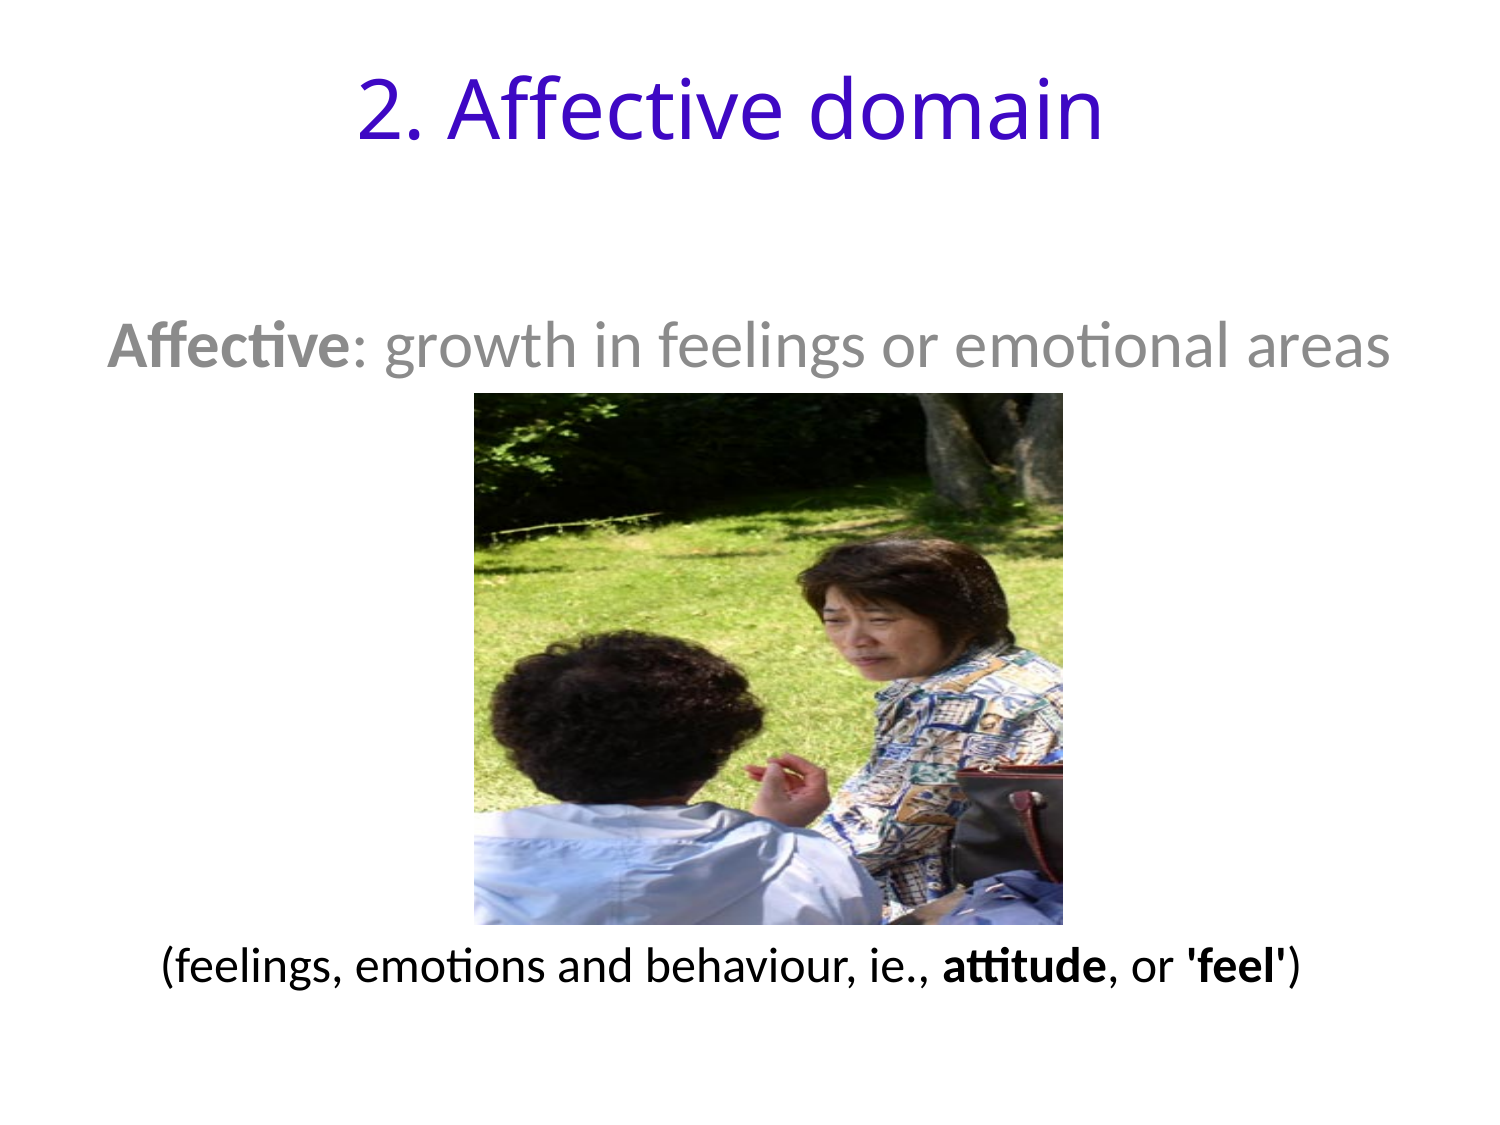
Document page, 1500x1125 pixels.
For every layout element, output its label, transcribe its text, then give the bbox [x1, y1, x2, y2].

picture [474, 393, 1063, 926]
title 2. Affective domain [87, 24, 1376, 188]
subtitle Affective: growth in feelings or emotional areas (Attitude) [0, 200, 1500, 1125]
text_box (feelings, emotions and behaviour, ie., attitude, or 'feel') [0, 924, 1463, 1070]
